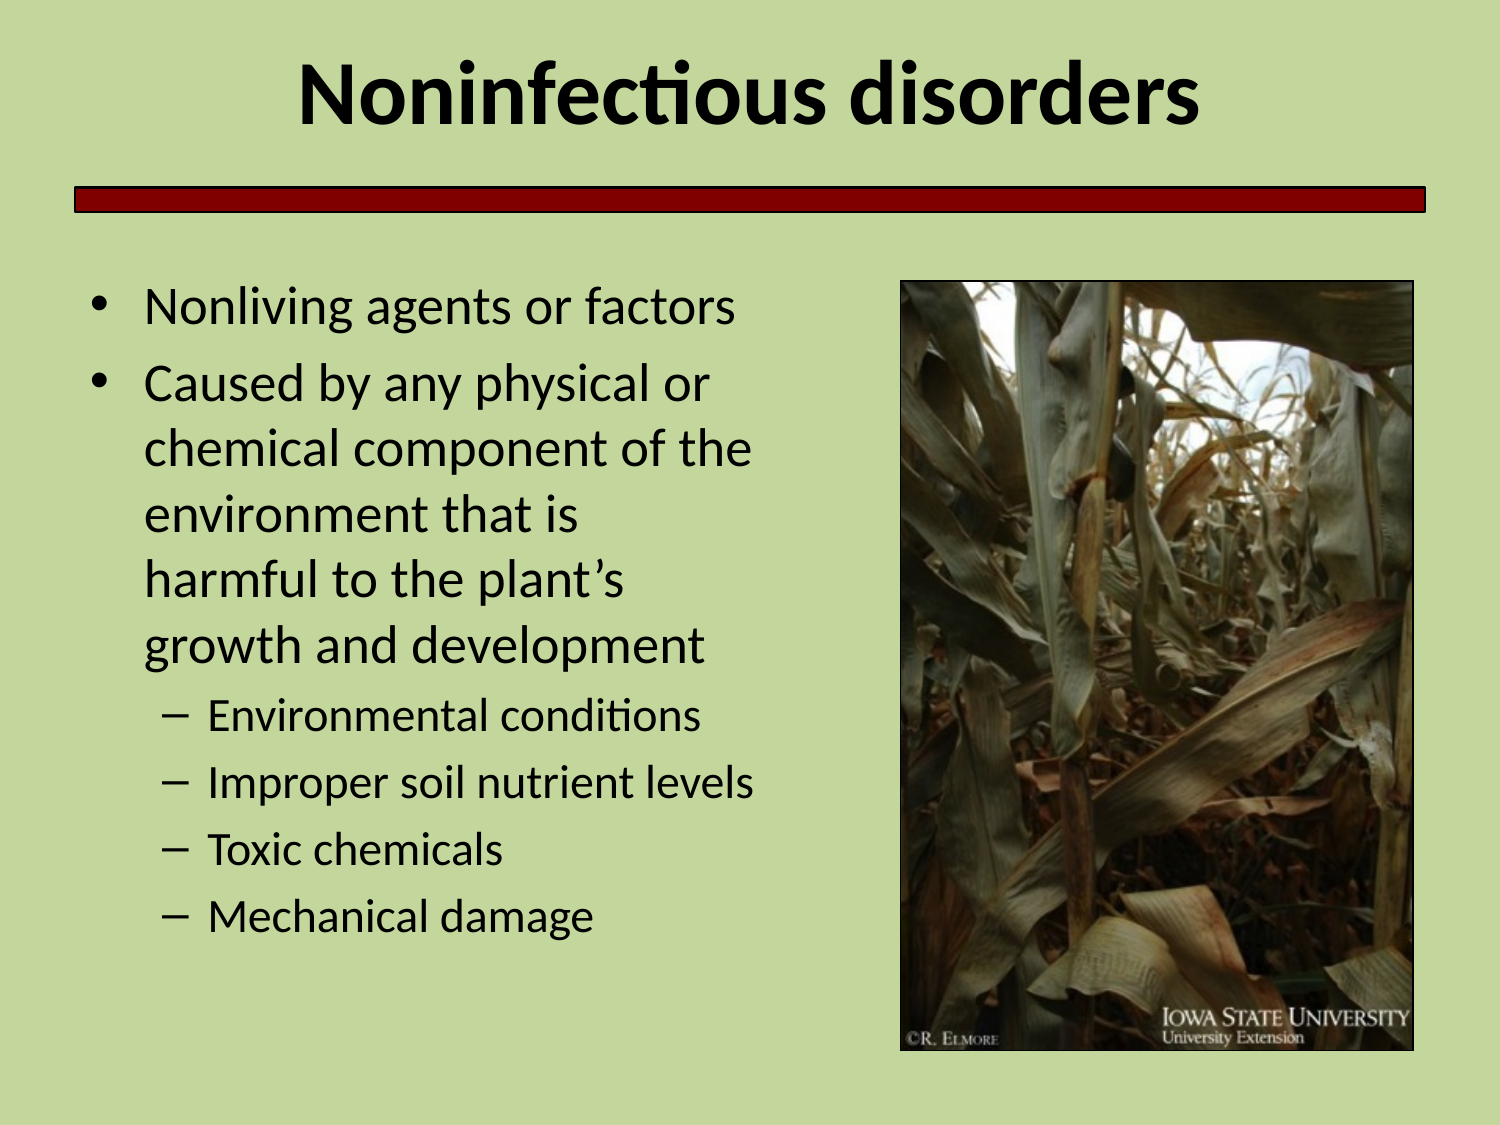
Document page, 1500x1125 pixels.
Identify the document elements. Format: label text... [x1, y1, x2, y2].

list Nonliving agents or factors Caused by any physical or chemical component of the environment that is harmful to the plant’s growth and development Environmental conditions Improper soil nutrient levels Toxic chemicals Mechanical damage [75, 262, 775, 1005]
title Noninfectious disorders [75, 24, 1425, 213]
picture [901, 281, 1413, 1051]
